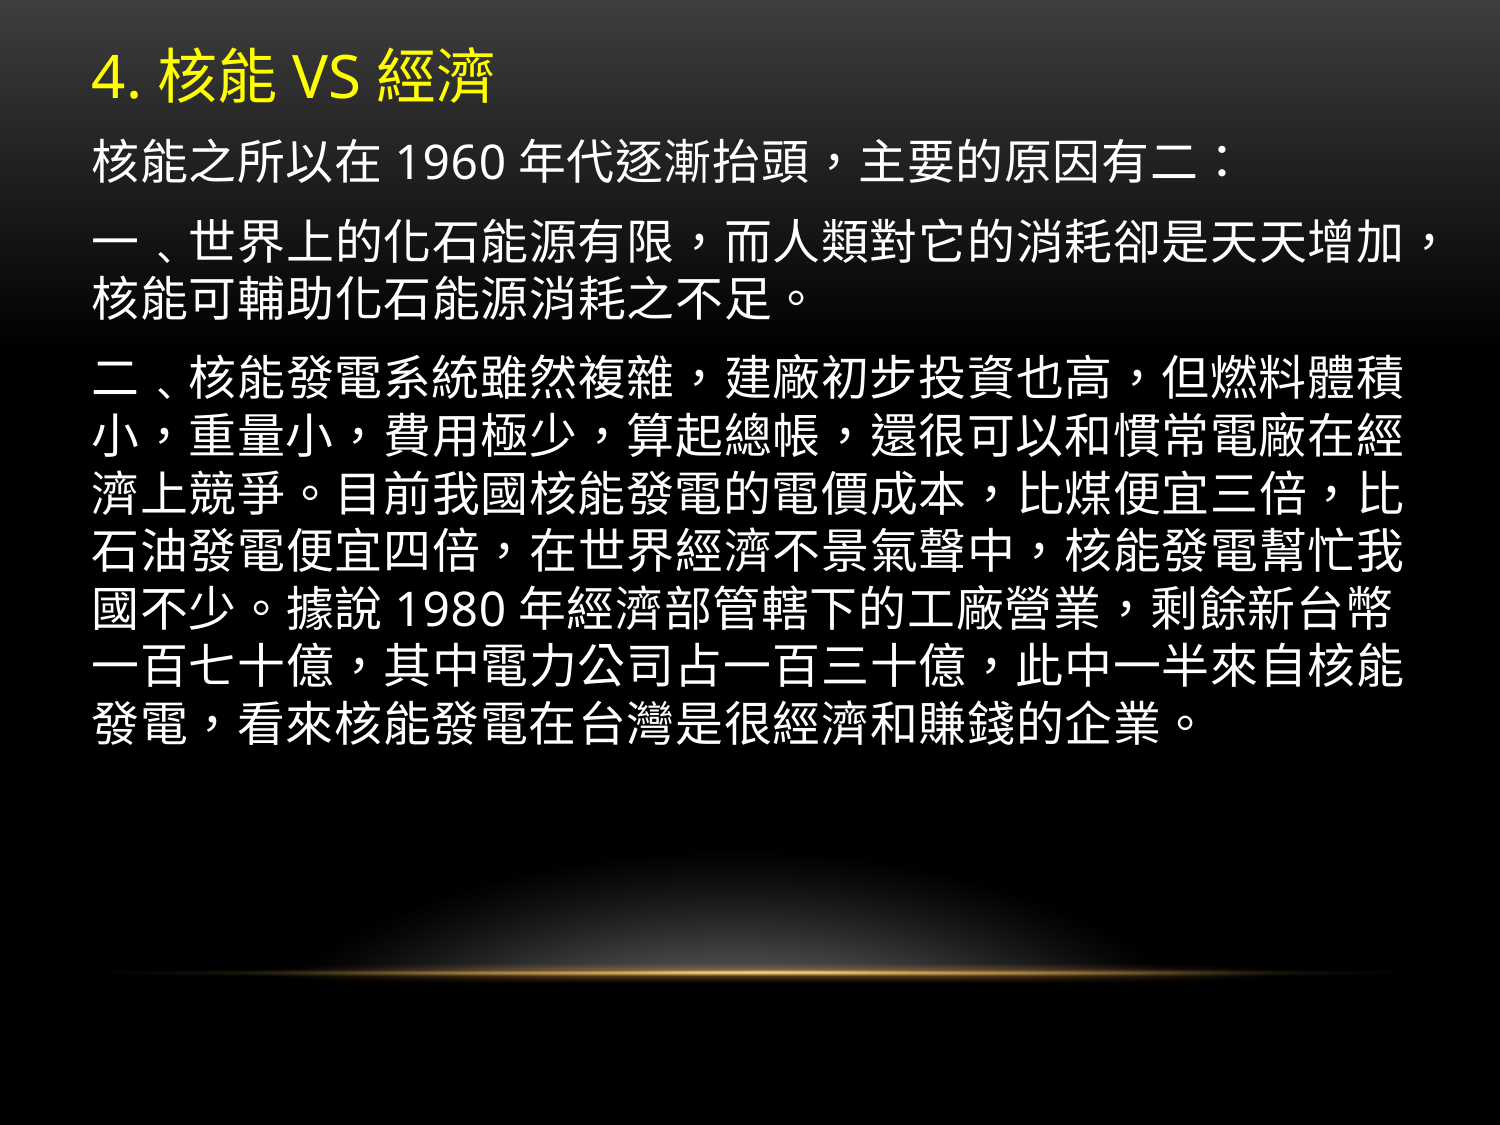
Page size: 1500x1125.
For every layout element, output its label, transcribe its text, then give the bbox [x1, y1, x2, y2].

picture [0, 0, 1500, 1125]
list 4.核能VS經濟 核能之所以在1960年代逐漸抬頭，主要的原因有二： 一﹑世界上的化石能源有限，而人類對它的消耗卻是天天增加，核能可輔助化石能源消耗之不足。 二﹑核能發電系統雖然複雜，建廠初步投資也高，但燃料體積小，重量小，費用極少，算起總帳，還很可以和慣常電廠在經濟上競爭。目前我國核能發電的電價成本，比煤便宜三倍，比石油發電便宜四倍，在世界經濟不景氣聲中，核能發電幫忙我國不少。據說1980年經濟部管轄下的工廠營業，剩餘新台幣一百七十億，其中電力公司占一百三十億，此中一半來自核能發電，看來核能發電在台灣是很經濟和賺錢的企業。 [76, 30, 1427, 774]
